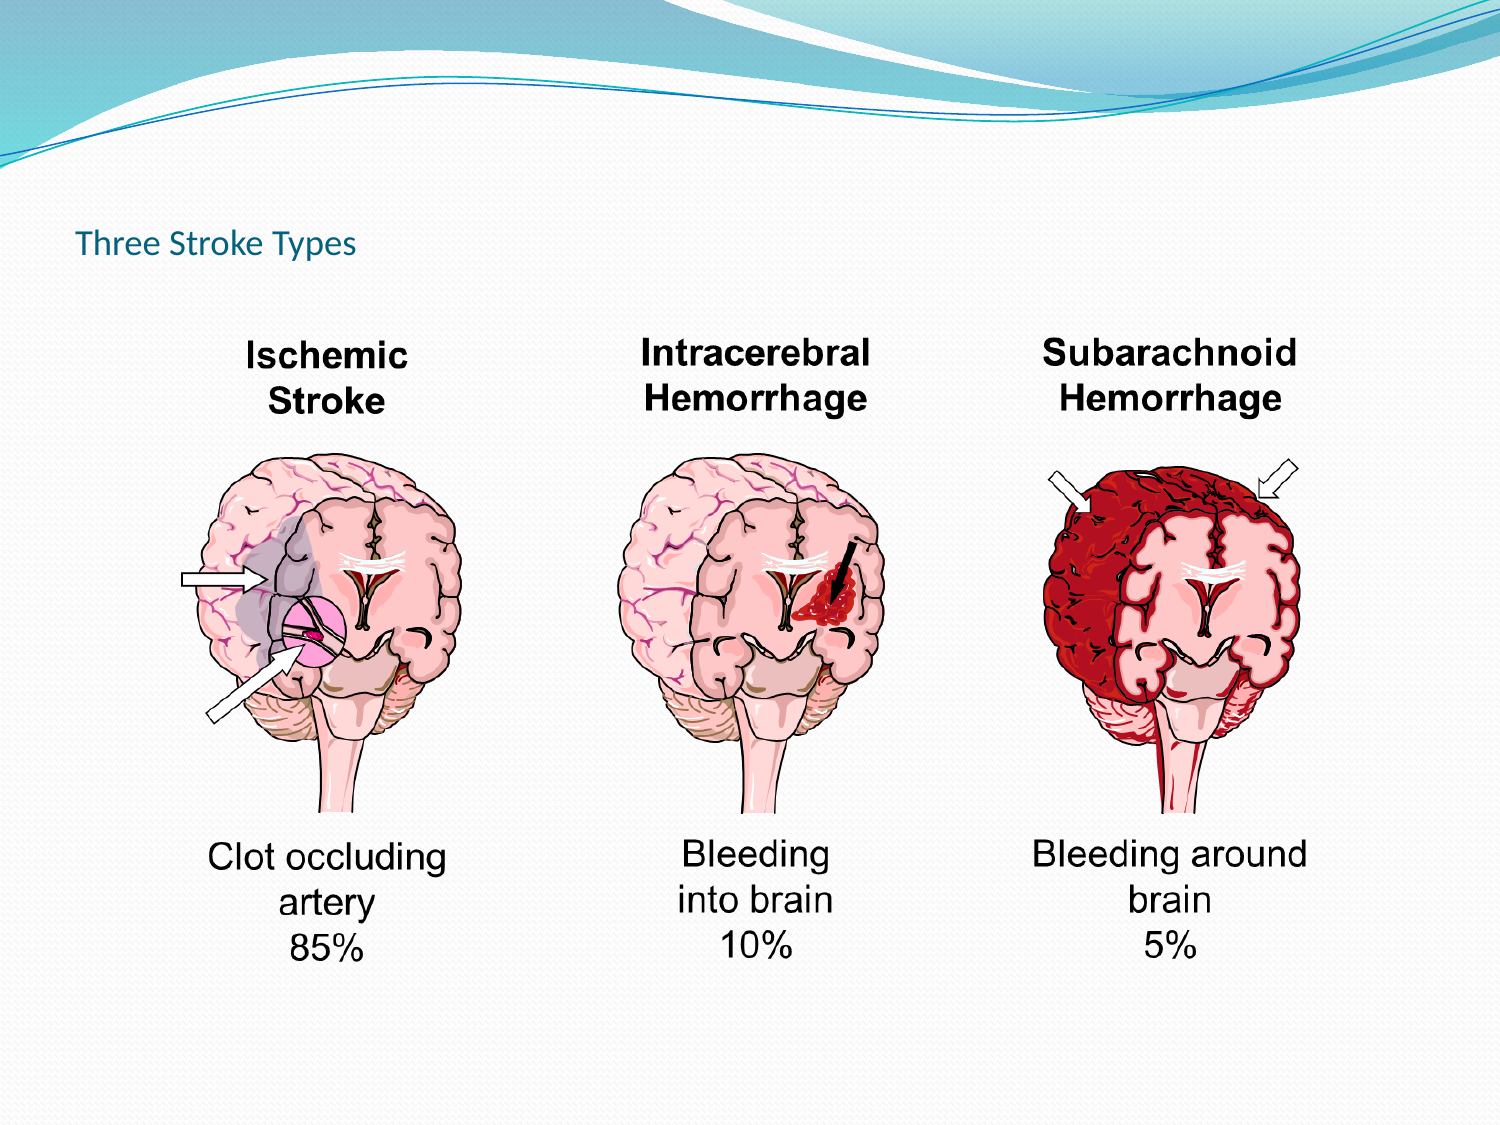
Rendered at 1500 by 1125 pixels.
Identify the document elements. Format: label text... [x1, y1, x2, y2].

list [158, 317, 1342, 1038]
title Three Stroke Types [75, 87, 1425, 263]
